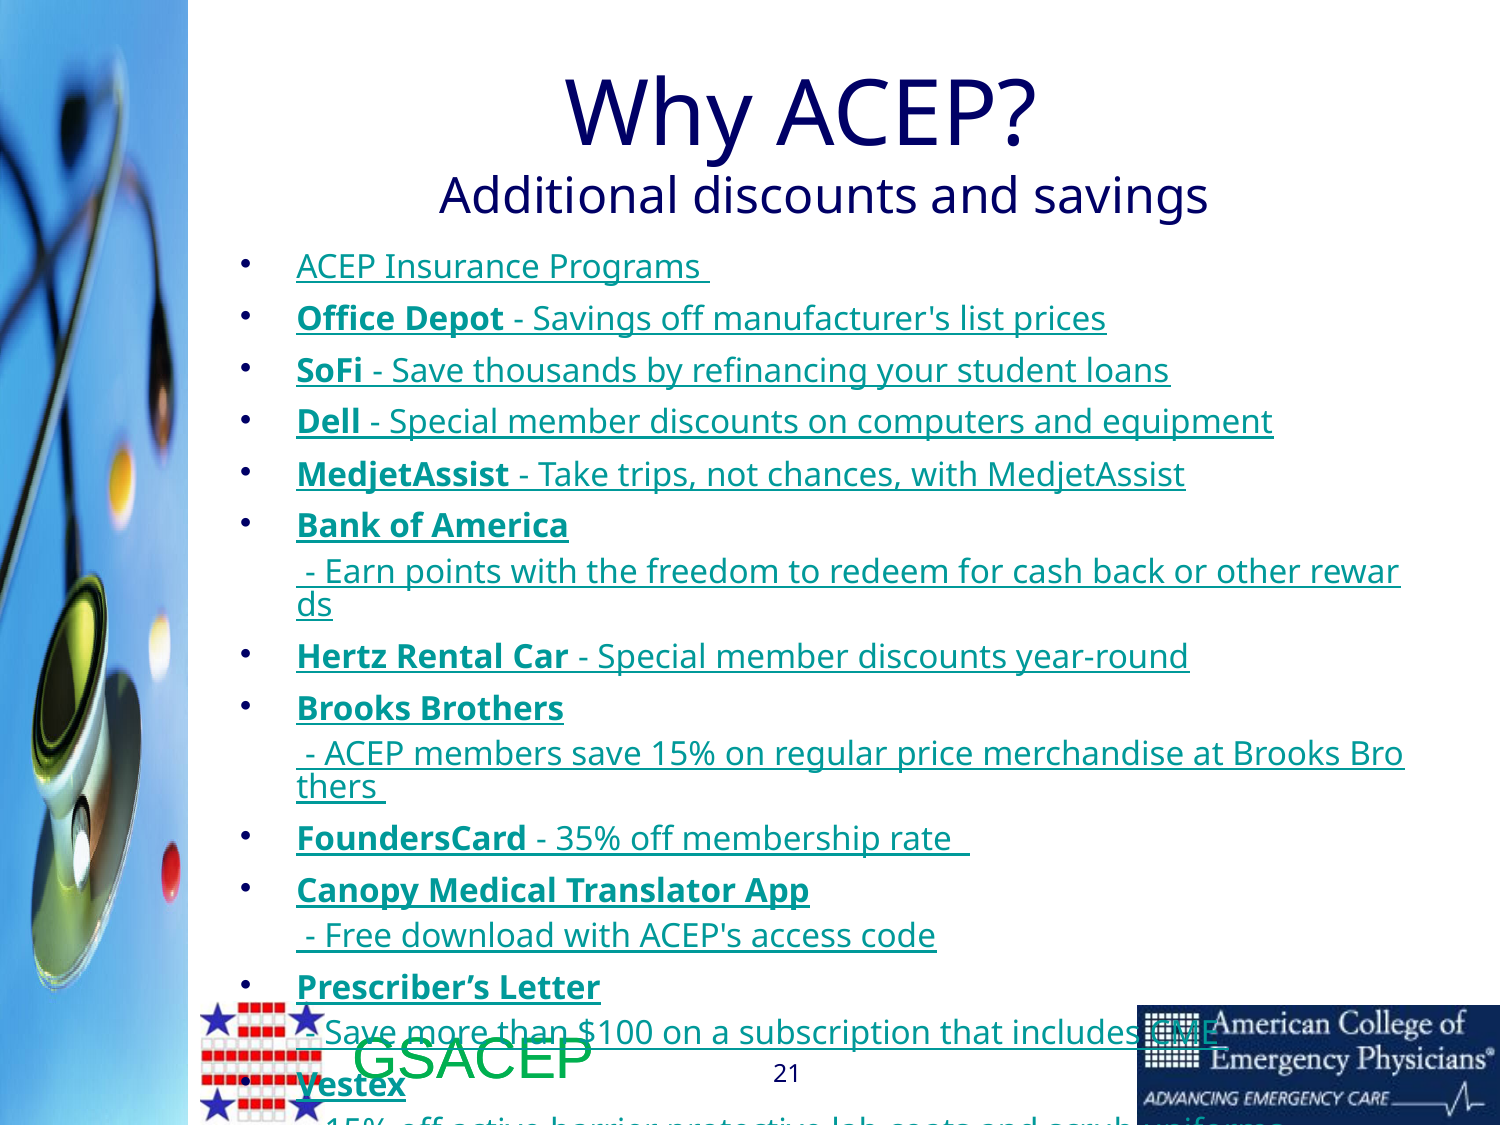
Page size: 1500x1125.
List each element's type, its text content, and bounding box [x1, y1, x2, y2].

picture [1137, 1005, 1500, 1125]
picture [0, 0, 188, 1125]
picture [200, 1001, 325, 1125]
title Why ACEP? Additional discounts and savings [174, 44, 1476, 233]
slide_number 21 [643, 1049, 932, 1113]
list ACEP Insurance Programs Office Depot - Savings off manufacturer's list prices SoFi - Save thousands by refinancing your student loans Dell - Special member discounts on computers and equipment MedjetAssist - Take trips, not chances, with MedjetAssist Bank of America - Earn points with the freedom to redeem for cash back or other rewards Hertz Rental Car - Special member discounts year-round Brooks Brothers - ACEP members save 15% on regular price merchandise at Brooks Brothers FoundersCard - 35% off membership rate Canopy Medical Translator App - Free download with ACEP's access code Prescriber’s Letter - Save more than $100 on a subscription that includes CME Vestex - 15% off active barrier protective lab coats and scrub uniforms [224, 237, 1426, 981]
